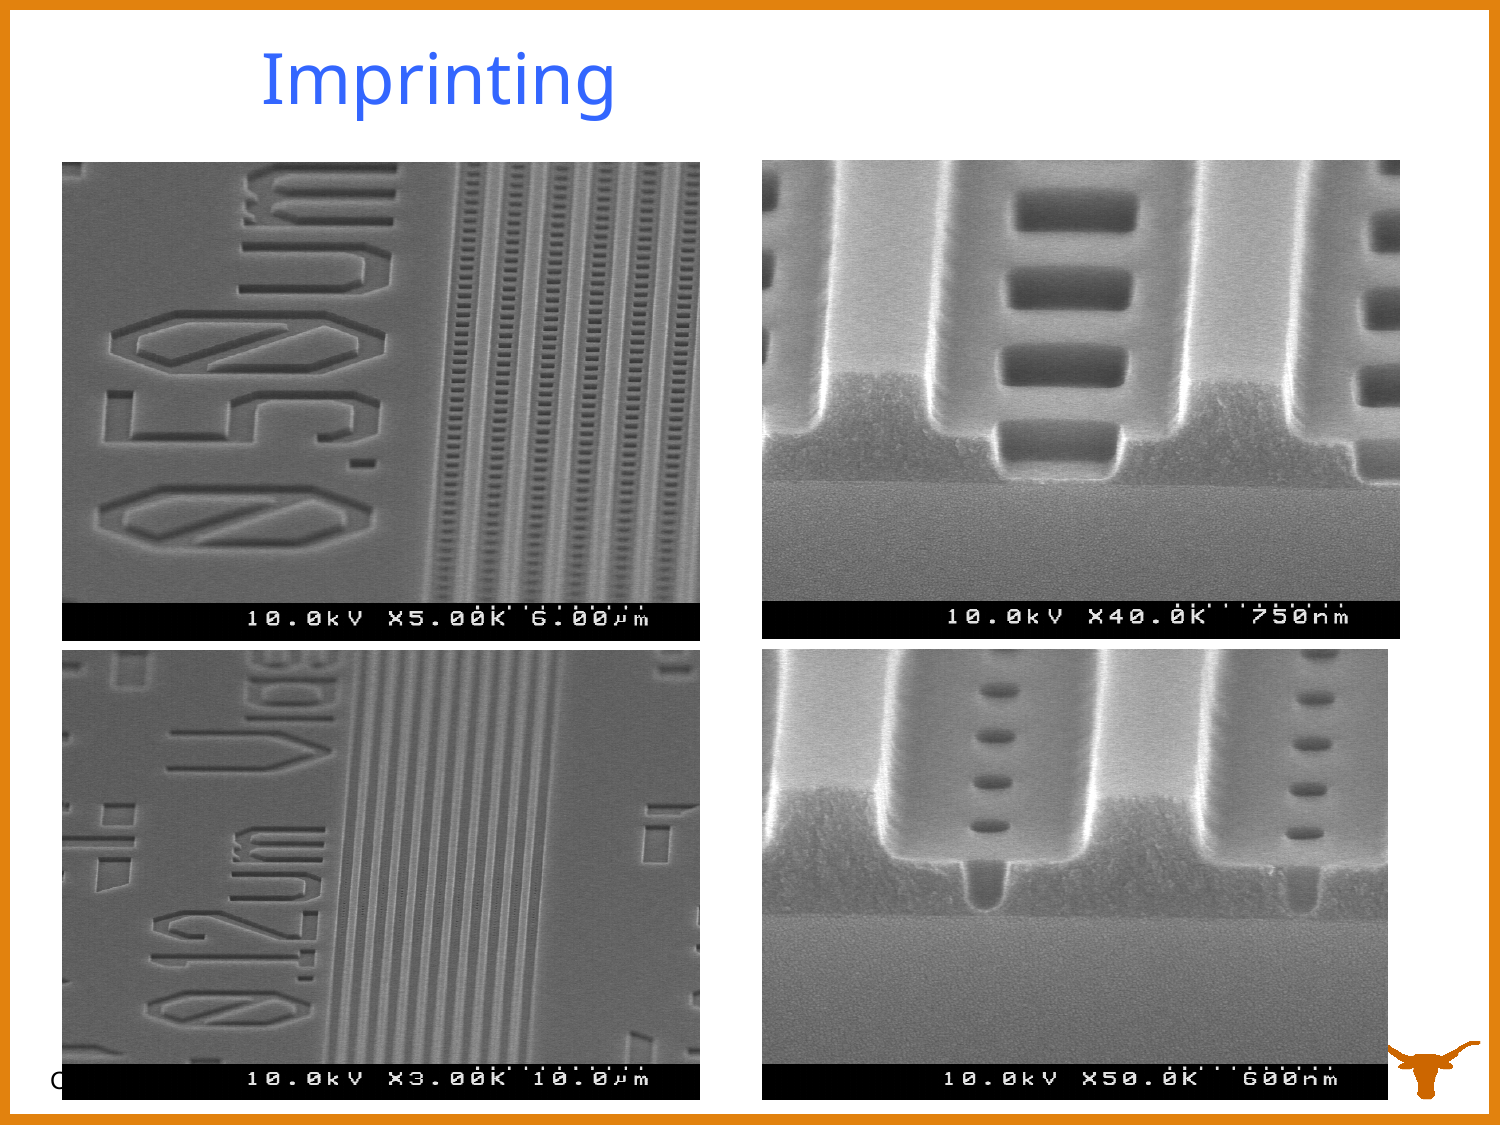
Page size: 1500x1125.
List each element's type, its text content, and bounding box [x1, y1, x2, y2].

title Imprinting [246, 27, 781, 125]
picture [762, 649, 1481, 1100]
picture [62, 162, 701, 641]
picture [762, 160, 1401, 640]
picture [62, 650, 701, 1101]
